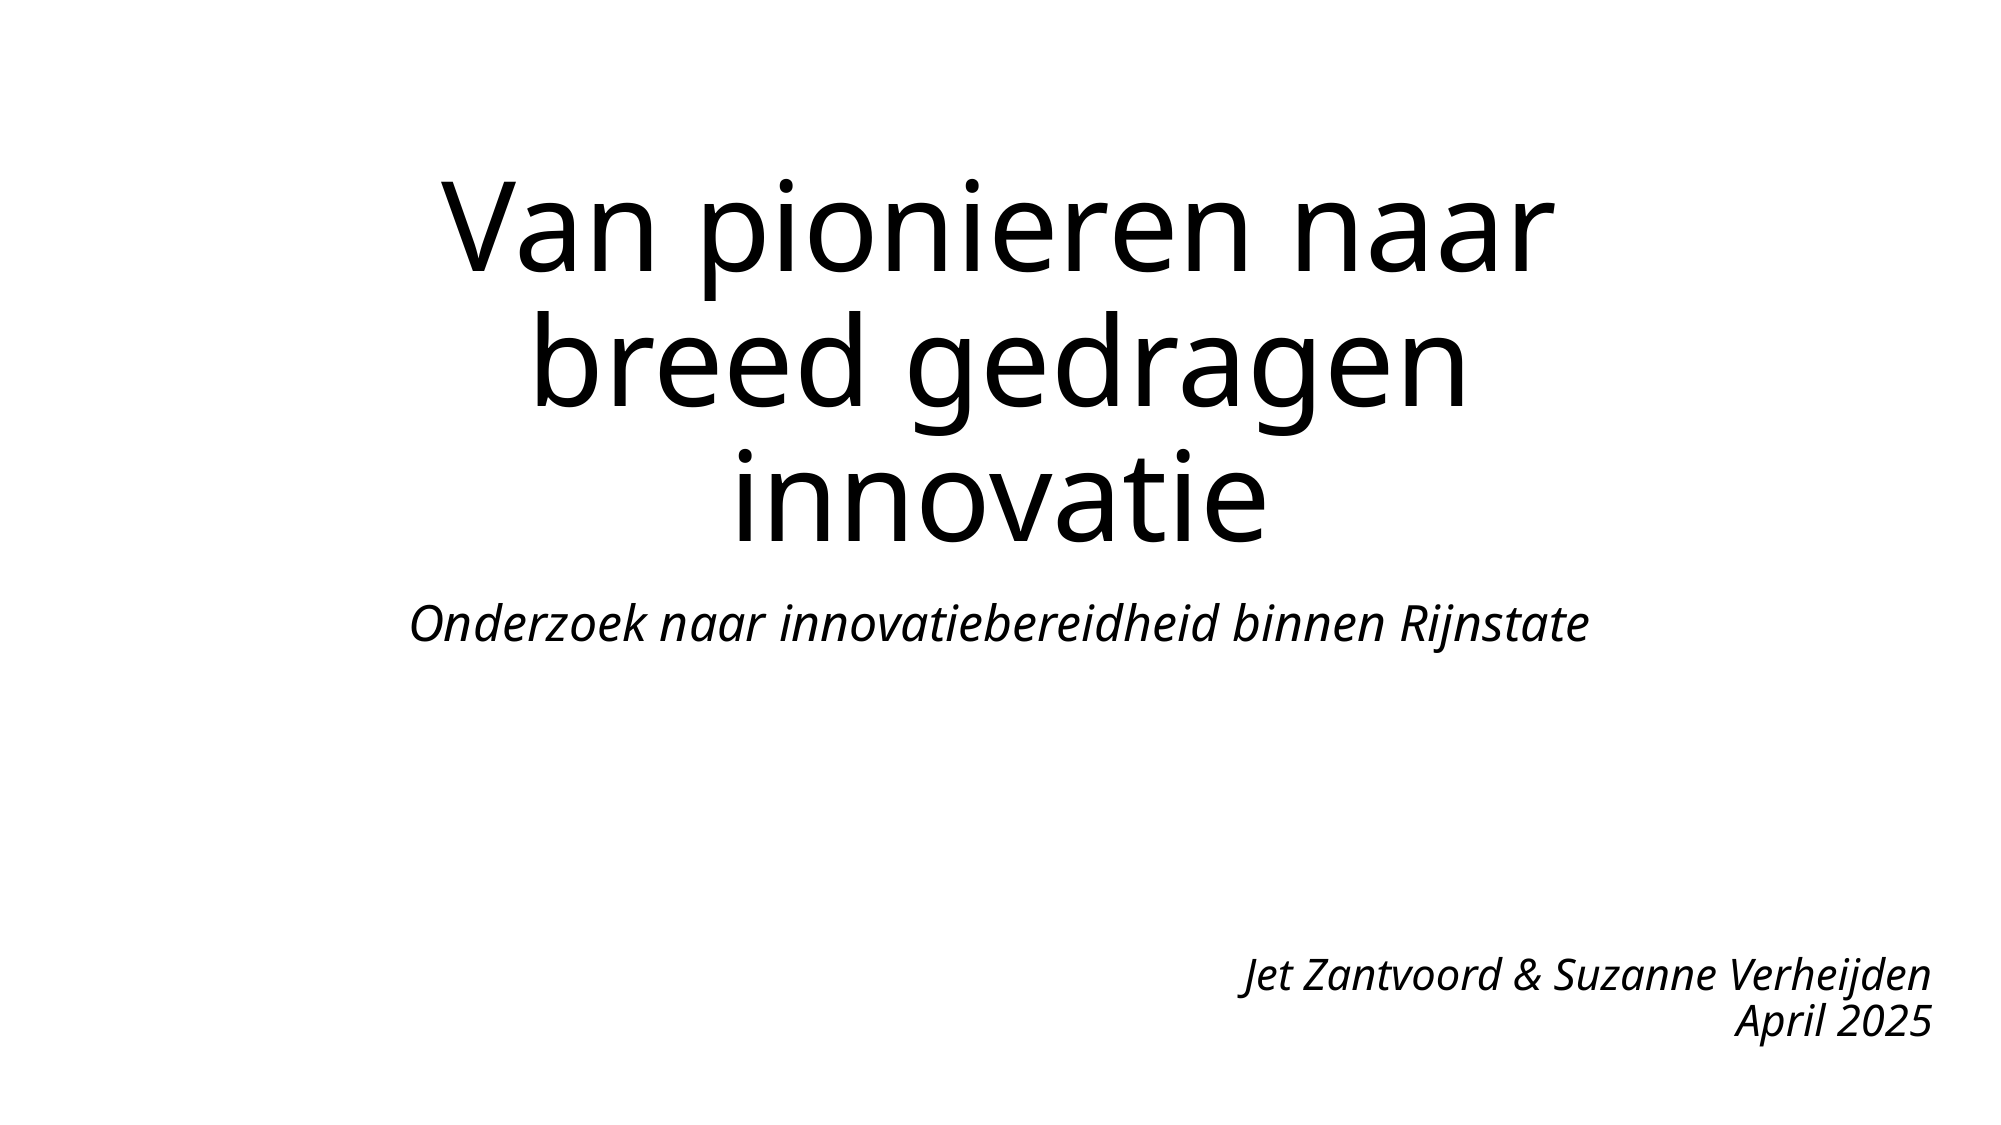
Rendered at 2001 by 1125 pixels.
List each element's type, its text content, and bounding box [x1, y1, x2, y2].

title Van pionieren naar breed gedragen innovatie [249, 184, 1750, 576]
subtitle Onderzoek naar innovatiebereidheid binnen Rijnstate [249, 590, 1750, 729]
text_box Jet Zantvoord & Suzanne Verheijden April 2025 [1157, 945, 1948, 1083]
